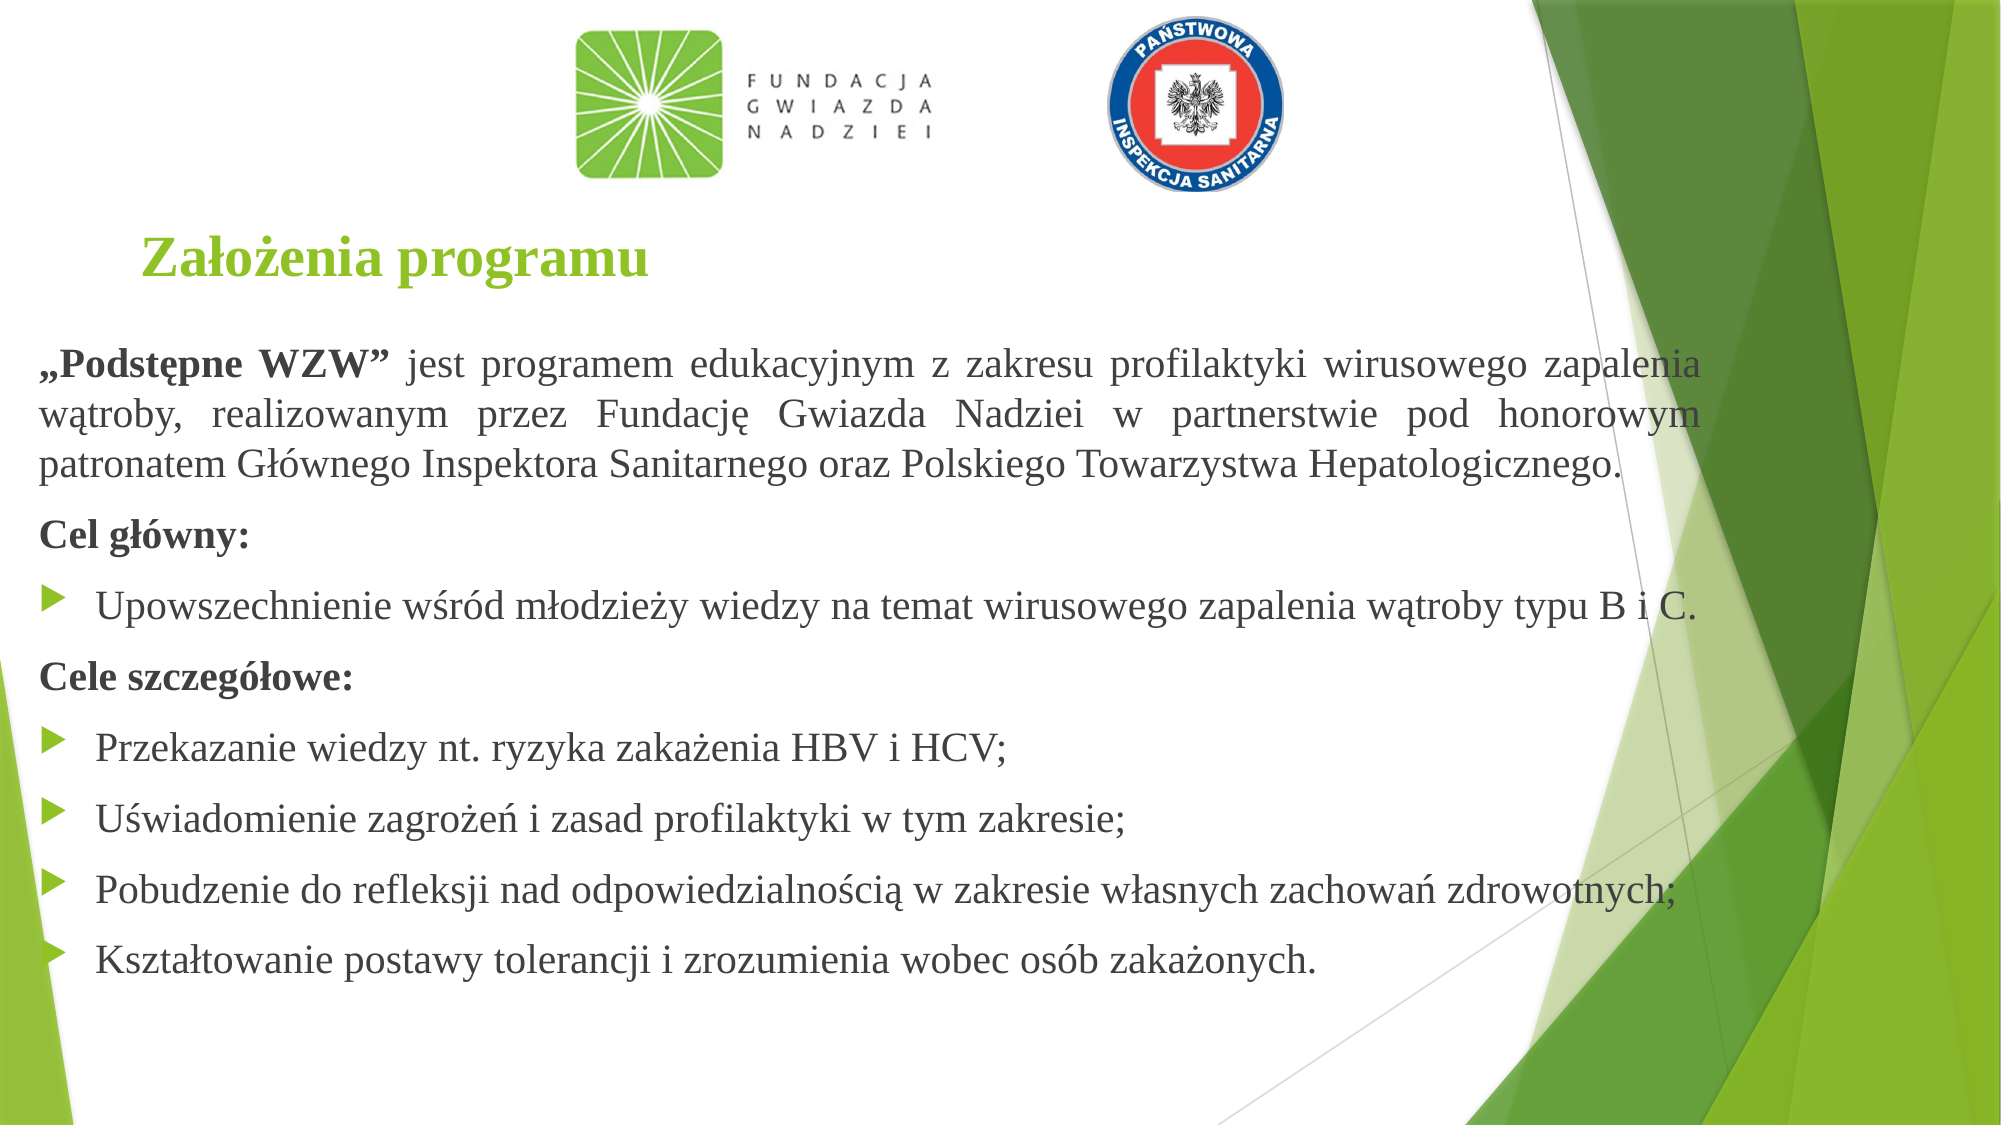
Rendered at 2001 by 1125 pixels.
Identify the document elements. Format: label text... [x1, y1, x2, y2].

title Założenia programu [125, 210, 1851, 320]
picture [569, 25, 953, 183]
picture [1106, 15, 1285, 192]
list „Podstępne WZW” jest programem edukacyjnym z zakresu profilaktyki wirusowego zapalenia wątroby, realizowanym przez Fundację Gwiazda Nadziei w partnerstwie pod honorowym patronatem Głównego Inspektora Sanitarnego oraz Polskiego Towarzystwa Hepatologicznego. Cel główny: Upowszechnienie wśród młodzieży wiedzy na temat wirusowego zapalenia wątroby typu B i C. Cele szczegółowe: Przekazanie wiedzy nt. ryzyka zakażenia HBV i HCV; Uświadomienie zagrożeń i zasad profilaktyki w tym zakresie; Pobudzenie do refleksji nad odpowiedzialnością w zakresie własnych zachowań zdrowotnych; Kształtowanie postawy tolerancji i zrozumienia wobec osób zakażonych. [23, 328, 1718, 1013]
